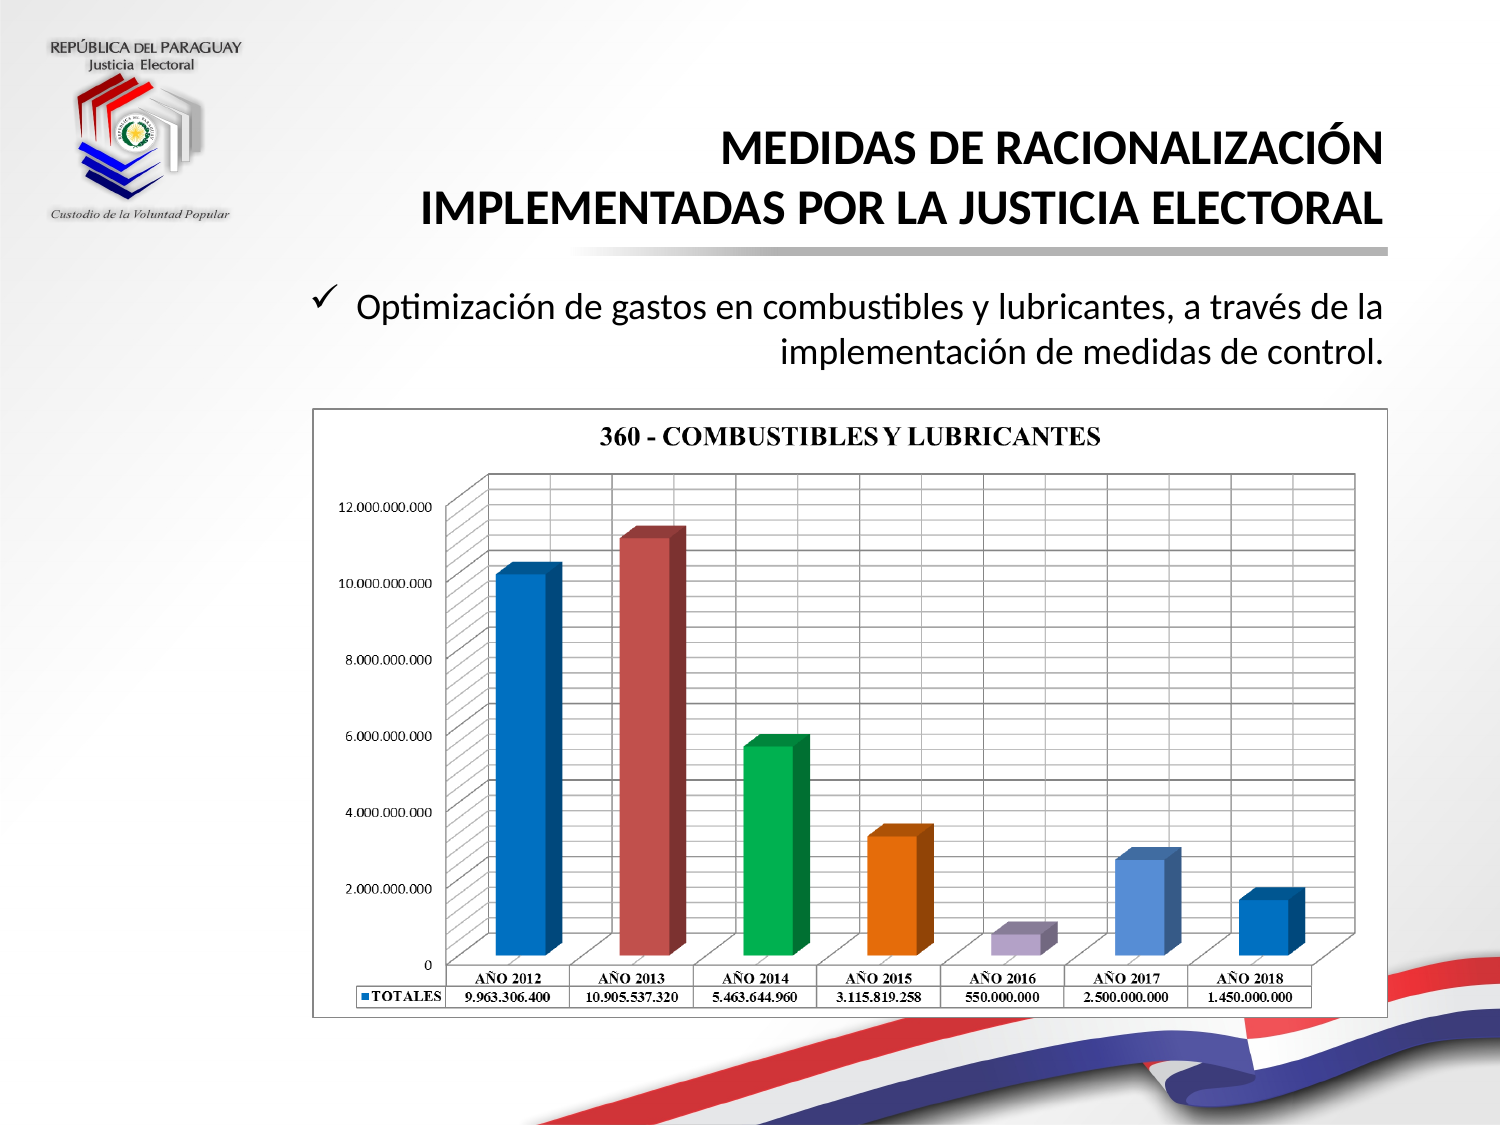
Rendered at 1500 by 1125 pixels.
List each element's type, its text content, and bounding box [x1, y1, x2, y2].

text_box MEDIDAS DE RACIONALIZACIÓN IMPLEMENTADAS POR LA JUSTICIA ELECTORAL [0, 107, 1400, 242]
picture [0, 0, 1500, 1125]
text_box Optimización de gastos en combustibles y lubricantes, a través de la implementación de medidas de control. [91, 274, 1400, 380]
